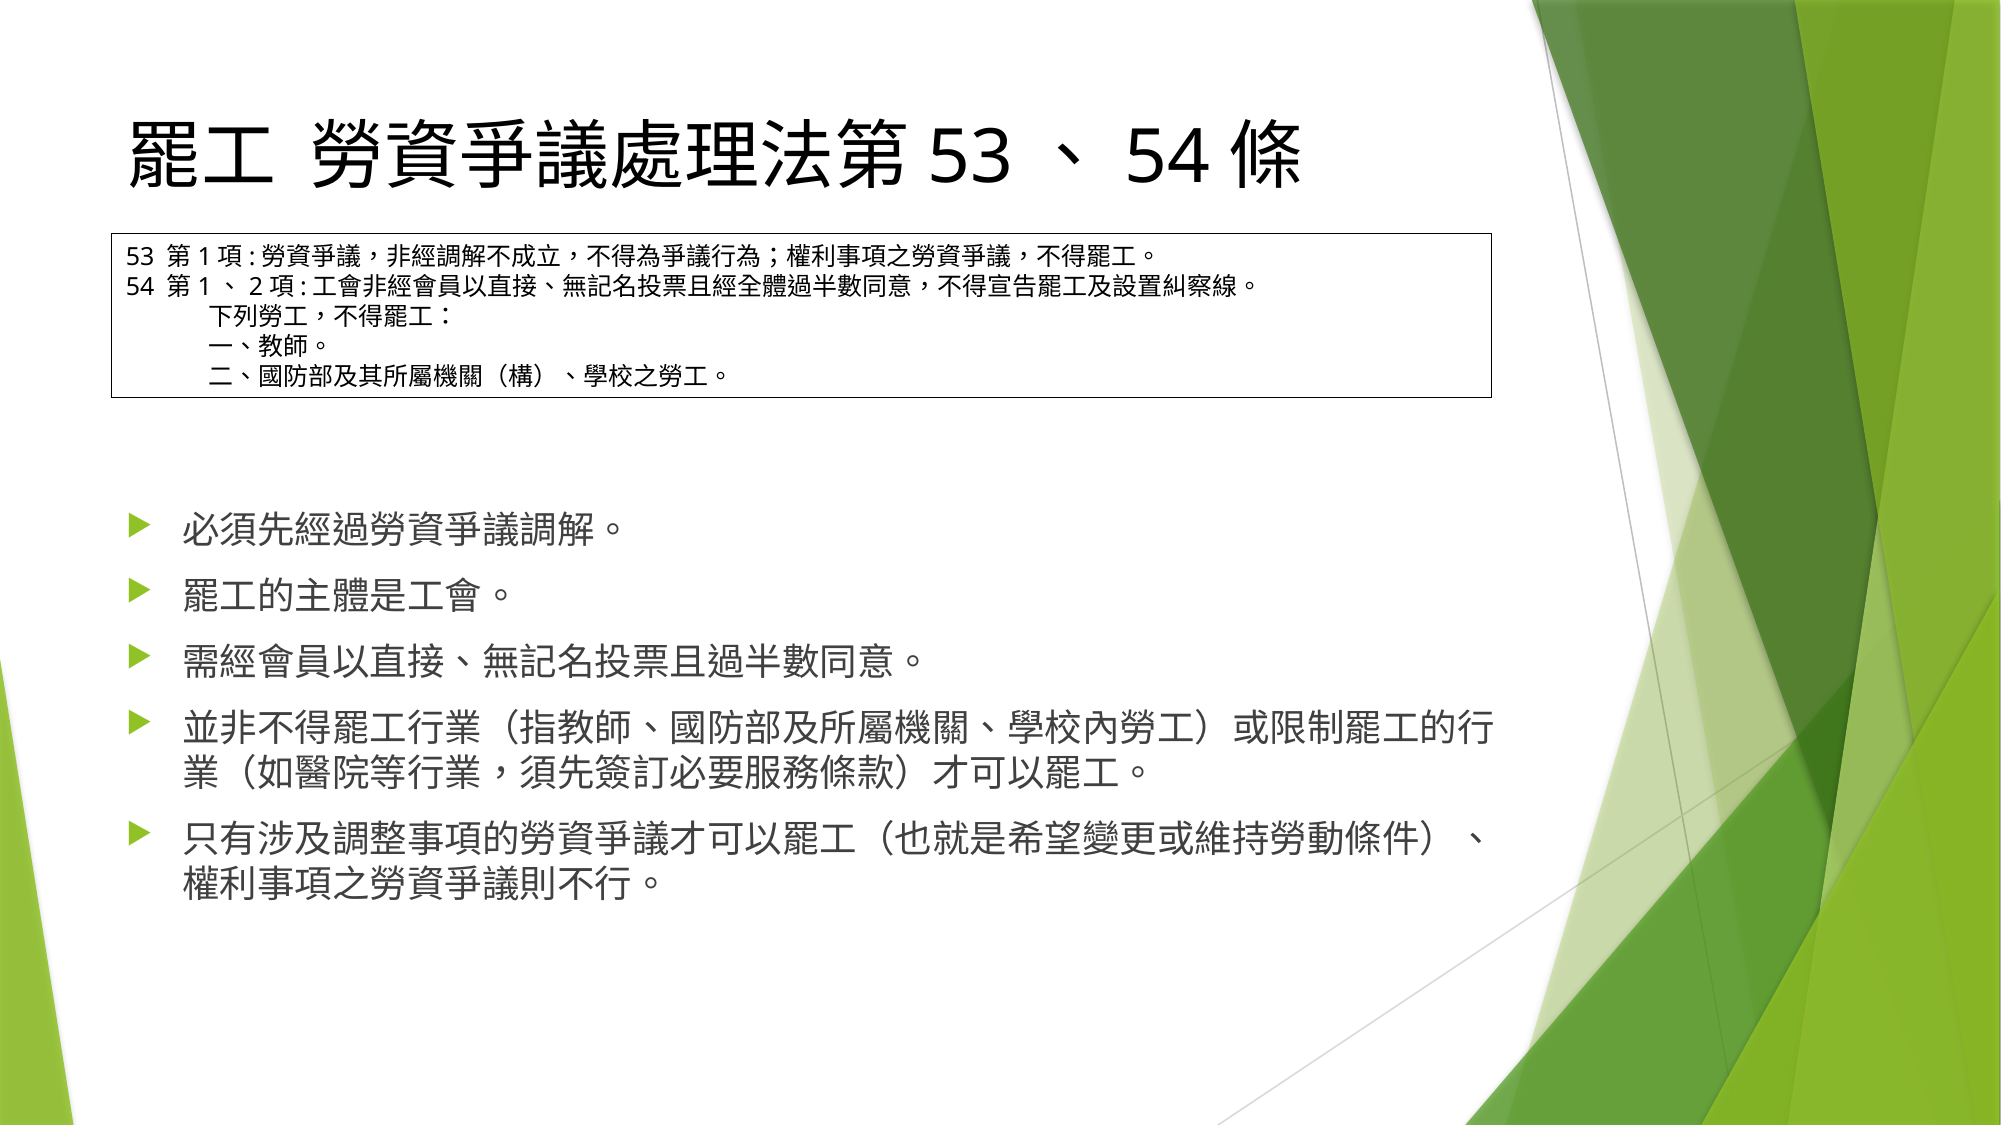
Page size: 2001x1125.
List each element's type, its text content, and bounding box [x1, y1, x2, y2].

text_box 53 第1項:勞資爭議，非經調解不成立，不得為爭議行為；權利事項之勞資爭議，不得罷工。 54 第1、2項:工會非經會員以直接、無記名投票且經全體過半數同意，不得宣告罷工及設置糾察線。 下列勞工，不得罷工： 一、教師。 二、國防部及其所屬機關（構）、學校之勞工。 [111, 233, 1492, 398]
list 必須先經過勞資爭議調解。 罷工的主體是工會。 需經會員以直接、無記名投票且過半數同意。 並非不得罷工行業（指教師、國防部及所屬機關、學校內勞工）或限制罷工的行業（如醫院等行業，須先簽訂必要服務條款）才可以罷工。 只有涉及調整事項的勞資爭議才可以罷工（也就是希望變更或維持勞動條件）、權利事項之勞資爭議則不行。 [111, 433, 1522, 1070]
title 罷工 勞資爭議處理法第53、54條 [111, 99, 1522, 209]
